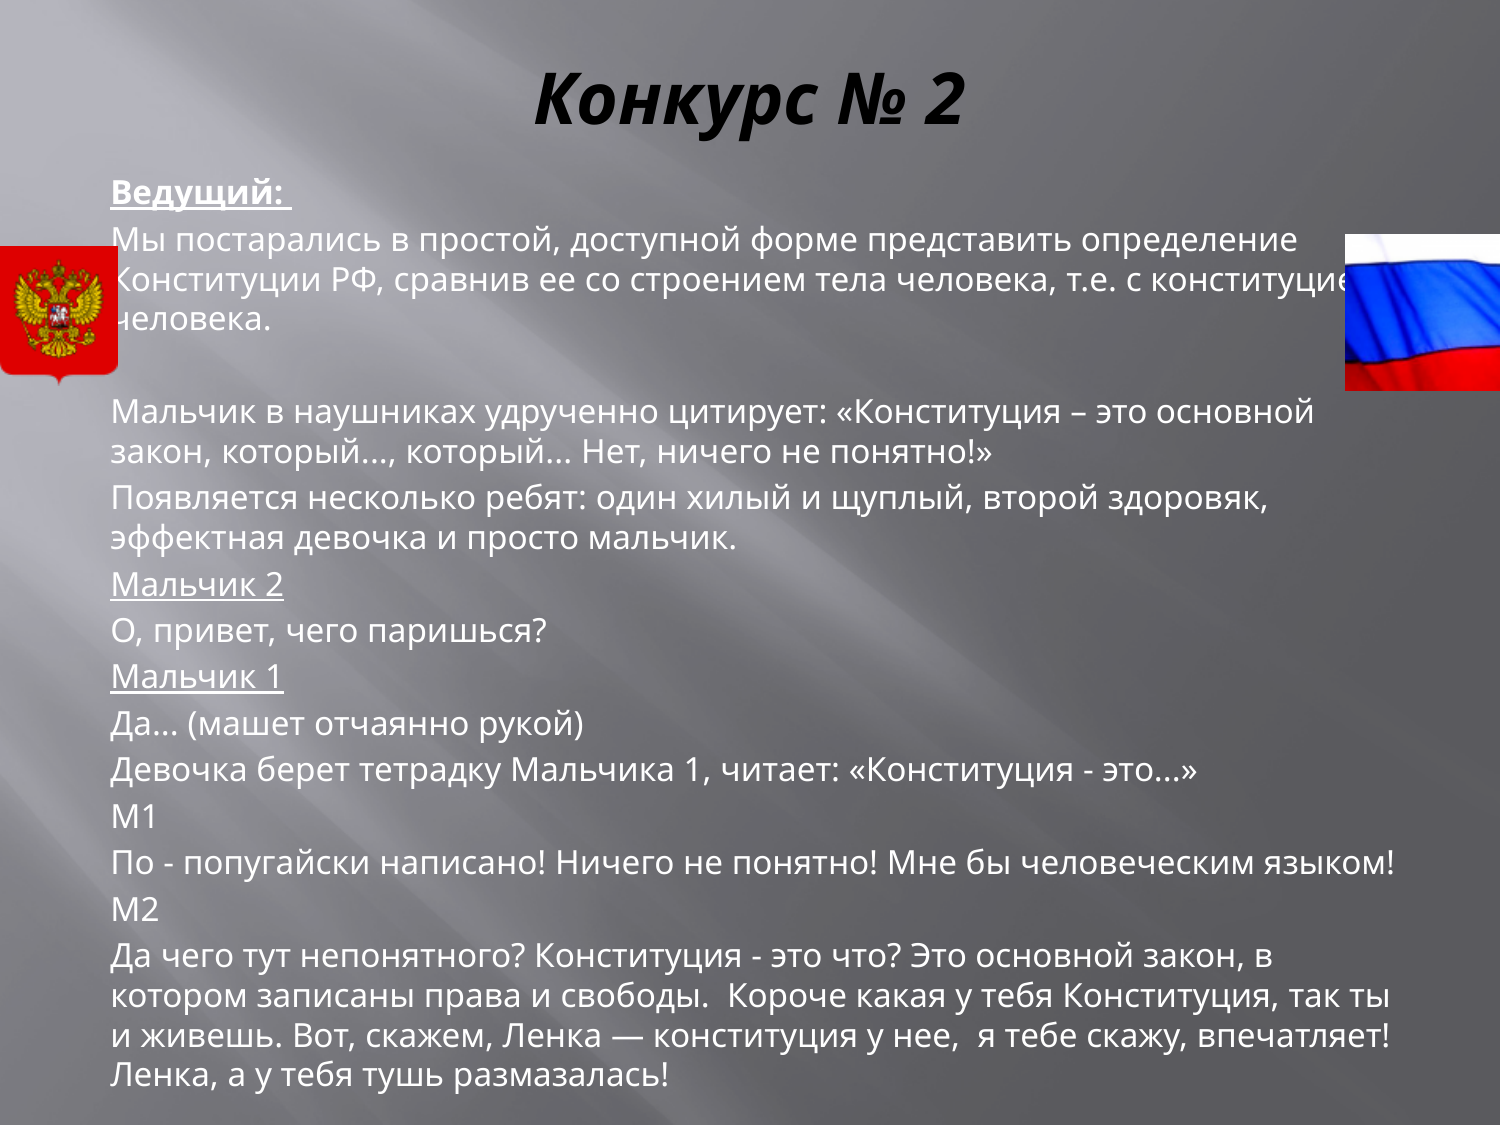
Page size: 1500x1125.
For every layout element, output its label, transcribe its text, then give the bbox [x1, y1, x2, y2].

picture [0, 245, 118, 386]
picture [1345, 234, 1500, 391]
title Конкурс № 2 [75, 45, 1425, 163]
list Ведущий: Мы постарались в простой, доступной форме представить определение Конституции РФ, сравнив ее со строением тела человека, т.е. с конституцией человека. Мальчик в наушниках удрученно цитирует: «Конституция – это основной закон, который..., который... Нет, ничего не понятно!» Появляется несколько ребят: один хилый и щуплый, второй здоровяк, эффектная девочка и просто мальчик. Мальчик 2 О, привет, чего паришься? Мальчик 1 Да... (машет отчаянно рукой) Девочка берет тетрадку Мальчика 1, читает: «Конституция - это...» М1 По - попугайски написано! Ничего не понятно! Мне бы человеческим языком! М2 Да чего тут непонятного? Конституция - это что? Это основной закон, в котором записаны права и свободы. Короче какая у тебя Конституция, так ты и живешь. Вот, скажем, Ленка — конституция у нее, я тебе скажу, впечатляет! Ленка, а у тебя тушь размазалась! [74, 163, 1426, 1125]
